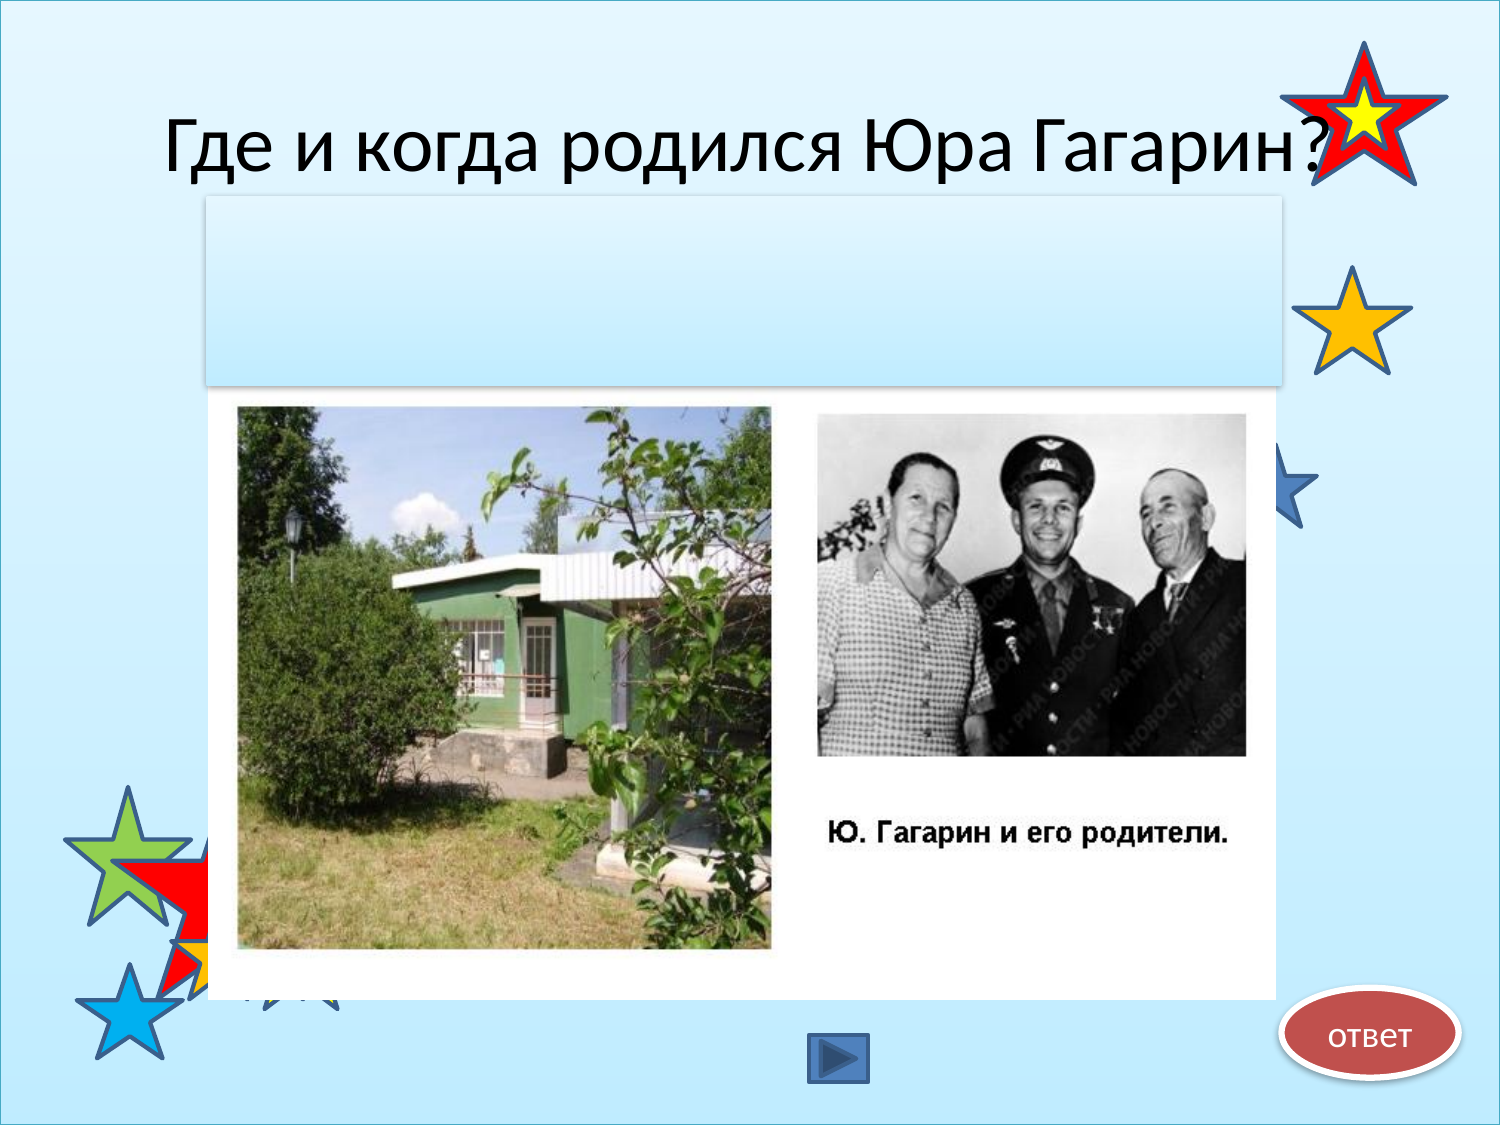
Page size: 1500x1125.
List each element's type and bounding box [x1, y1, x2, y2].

text_box [0, 0, 1500, 1125]
text_box [206, 195, 1282, 1000]
